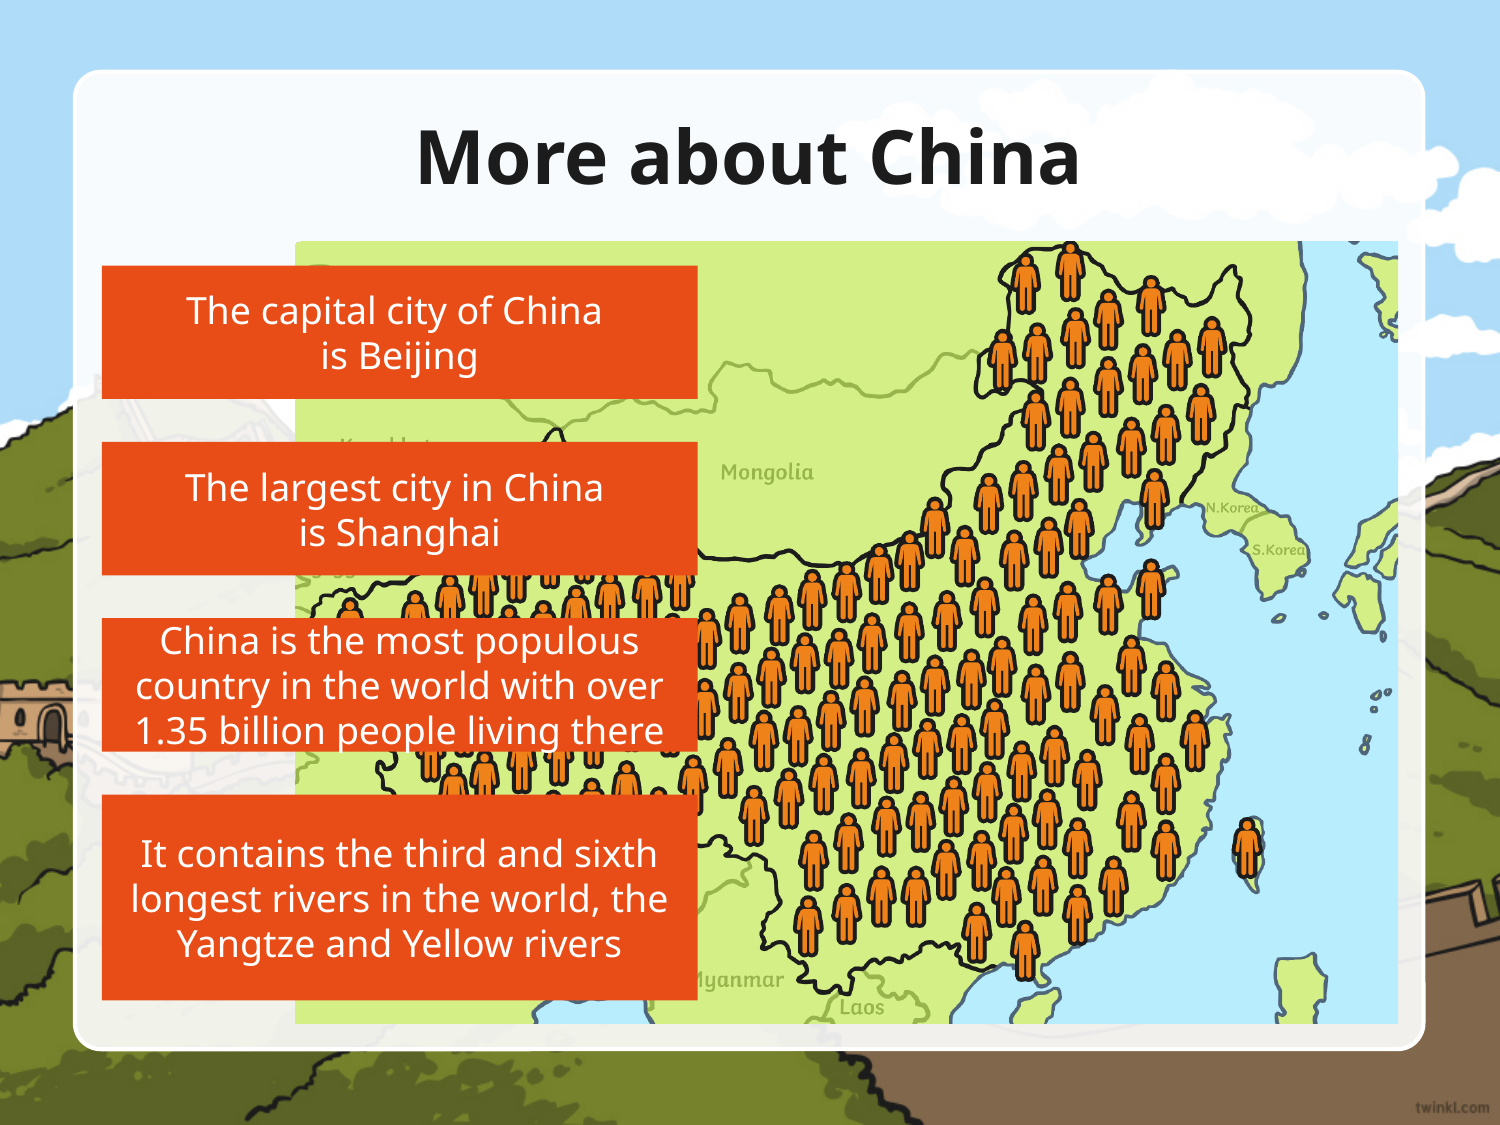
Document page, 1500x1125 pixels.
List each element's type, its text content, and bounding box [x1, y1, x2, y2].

picture [0, 0, 1500, 1125]
title More about China [73, 76, 1426, 244]
text_box The largest city in China is Shanghai [101, 441, 295, 576]
text_box It contains the third and sixth longest rivers in the world, the Yangtze and Yellow rivers [101, 793, 295, 1001]
text_box China is the most populous country in the world with over 1.35 billion people living there [101, 617, 295, 753]
text_box The capital city of China is Beijing [101, 264, 295, 400]
